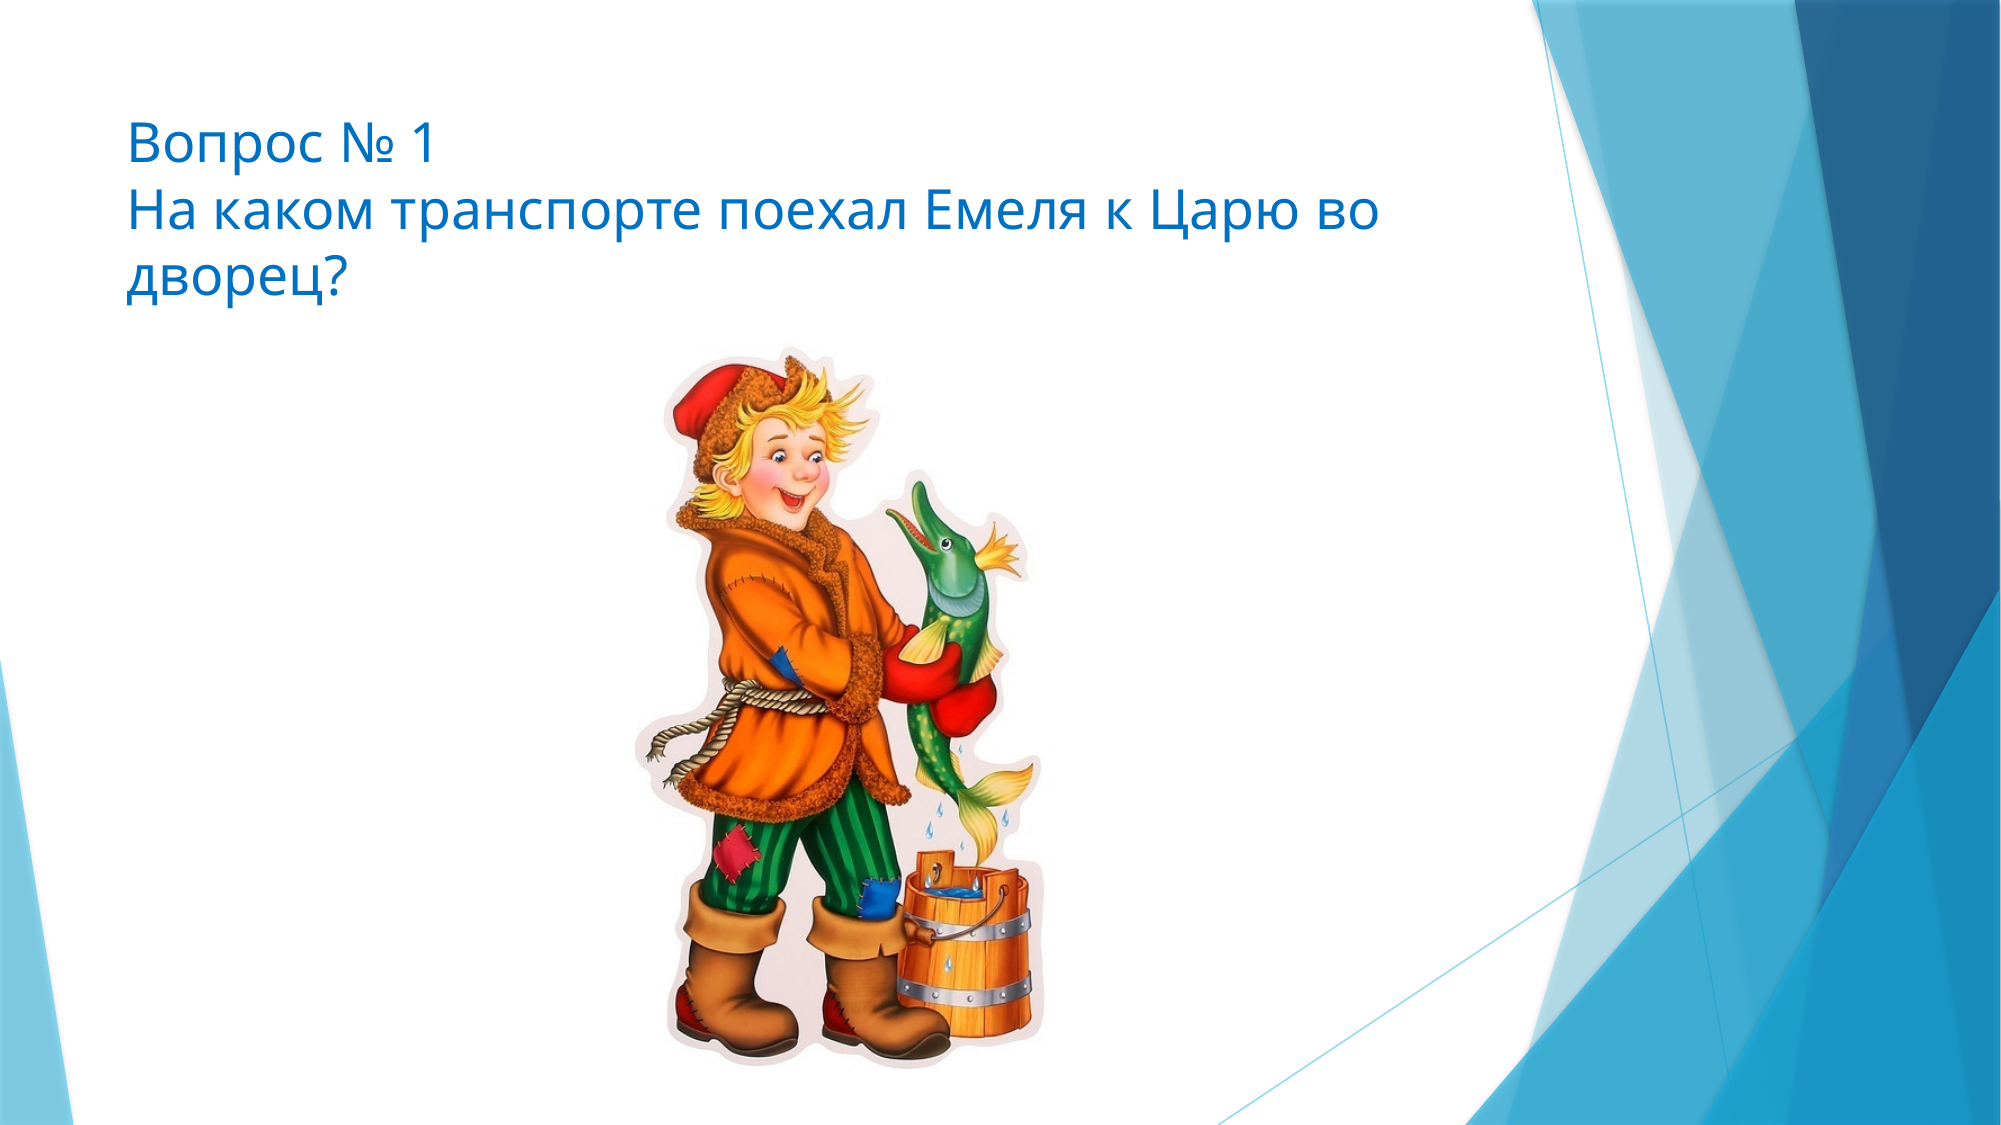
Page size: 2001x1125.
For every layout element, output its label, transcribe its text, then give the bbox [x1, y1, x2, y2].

title Вопрос № 1 На каком транспорте поехал Емеля к Царю во дворец? [111, 99, 1522, 317]
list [457, 313, 1246, 1102]
